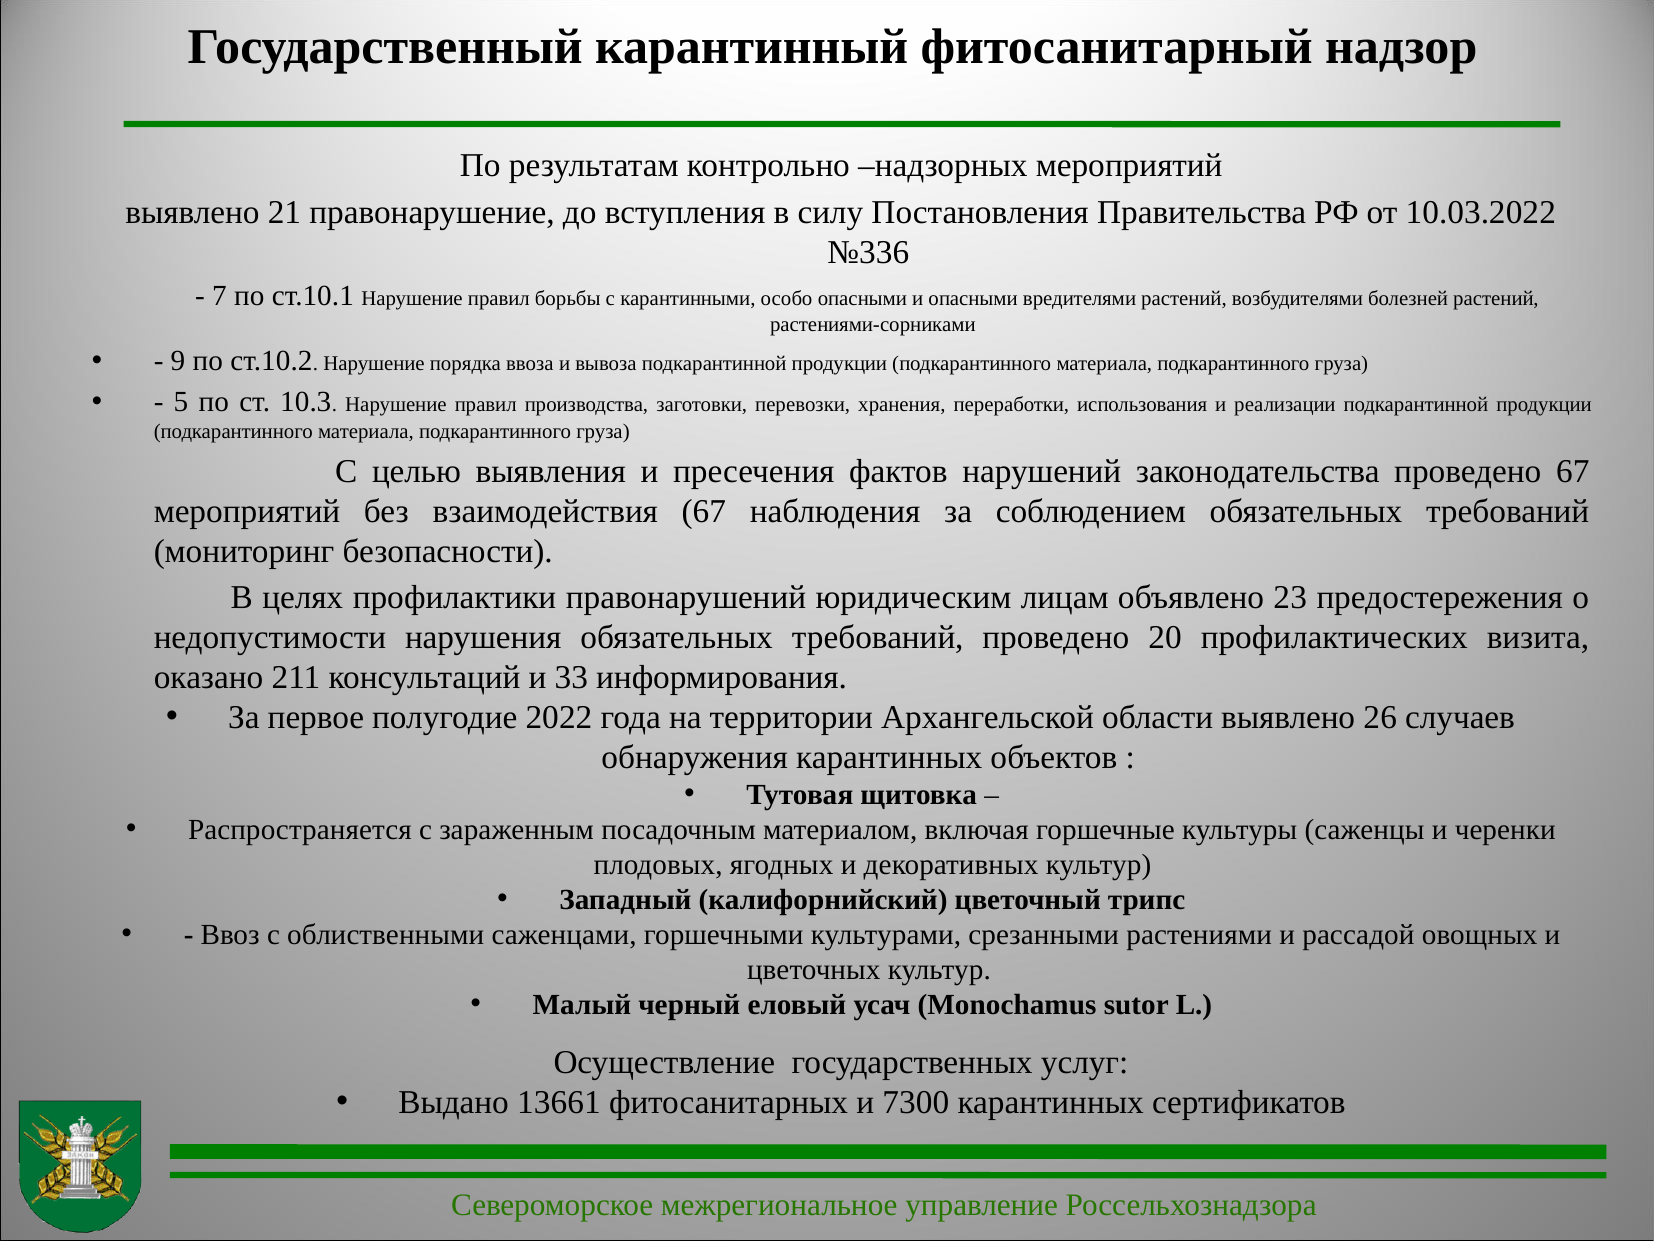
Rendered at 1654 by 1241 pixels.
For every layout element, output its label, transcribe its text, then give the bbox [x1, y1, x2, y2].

text_box [71, 710, 76, 998]
text_box Североморское межрегиональное управление Россельхознадзора [160, 1186, 1654, 1241]
text_box [103, 109, 1595, 135]
list По результатам контрольно –надзорных мероприятий выявлено 21 правонарушение, до вступления в силу Постановления Правительства РФ от 10.03.2022 №336 - 7 по ст.10.1 Нарушение правил борьбы с карантинными, особо опасными и опасными вредителями растений, возбудителями болезней растений, растениями-сорниками - 9 по ст.10.2. Нарушение порядка ввоза и вывоза подкарантинной продукции (подкарантинного материала, подкарантинного груза) - 5 по ст. 10.3. Нарушение правил производства, заготовки, перевозки, хранения, переработки, использования и реализации подкарантинной продукции (подкарантинного материала, подкарантинного груза) С целью выявления и пресечения фактов нарушений законодательства проведено 67 мероприятий без взаимодействия (67 наблюдения за соблюдением обязательных требований (мониторинг безопасности). В целях профилактики правонарушений юридическим лицам объявлено 23 предостережения о недопустимости нарушения обязательных требований, проведено 20 профилактических визита, оказано 211 консультаций и 33 информирования. За первое полугодие 2022 года на территории Архангельской области выявлено 26 случаев обнаружения карантинных объектов : Тутовая щитовка – Распространяется с зараженным посадочным материалом, включая горшечные культуры (саженцы и черенки плодовых, ягодных и декоративных культур) Западный (калифорнийский) цветочный трипс - Ввоз с облиственными саженцами, горшечными культурами, срезанными растениями и рассадой овощных и цветочных культур. Малый черный еловый усач (Monochamus sutor L.) Осуществление государственных услуг: Выдано 13661 фитосанитарных и 7300 карантинных сертификатов [76, 135, 1607, 1178]
picture [0, 0, 1654, 1241]
title Государственный карантинный фитосанитарный надзор [41, 29, 1624, 109]
